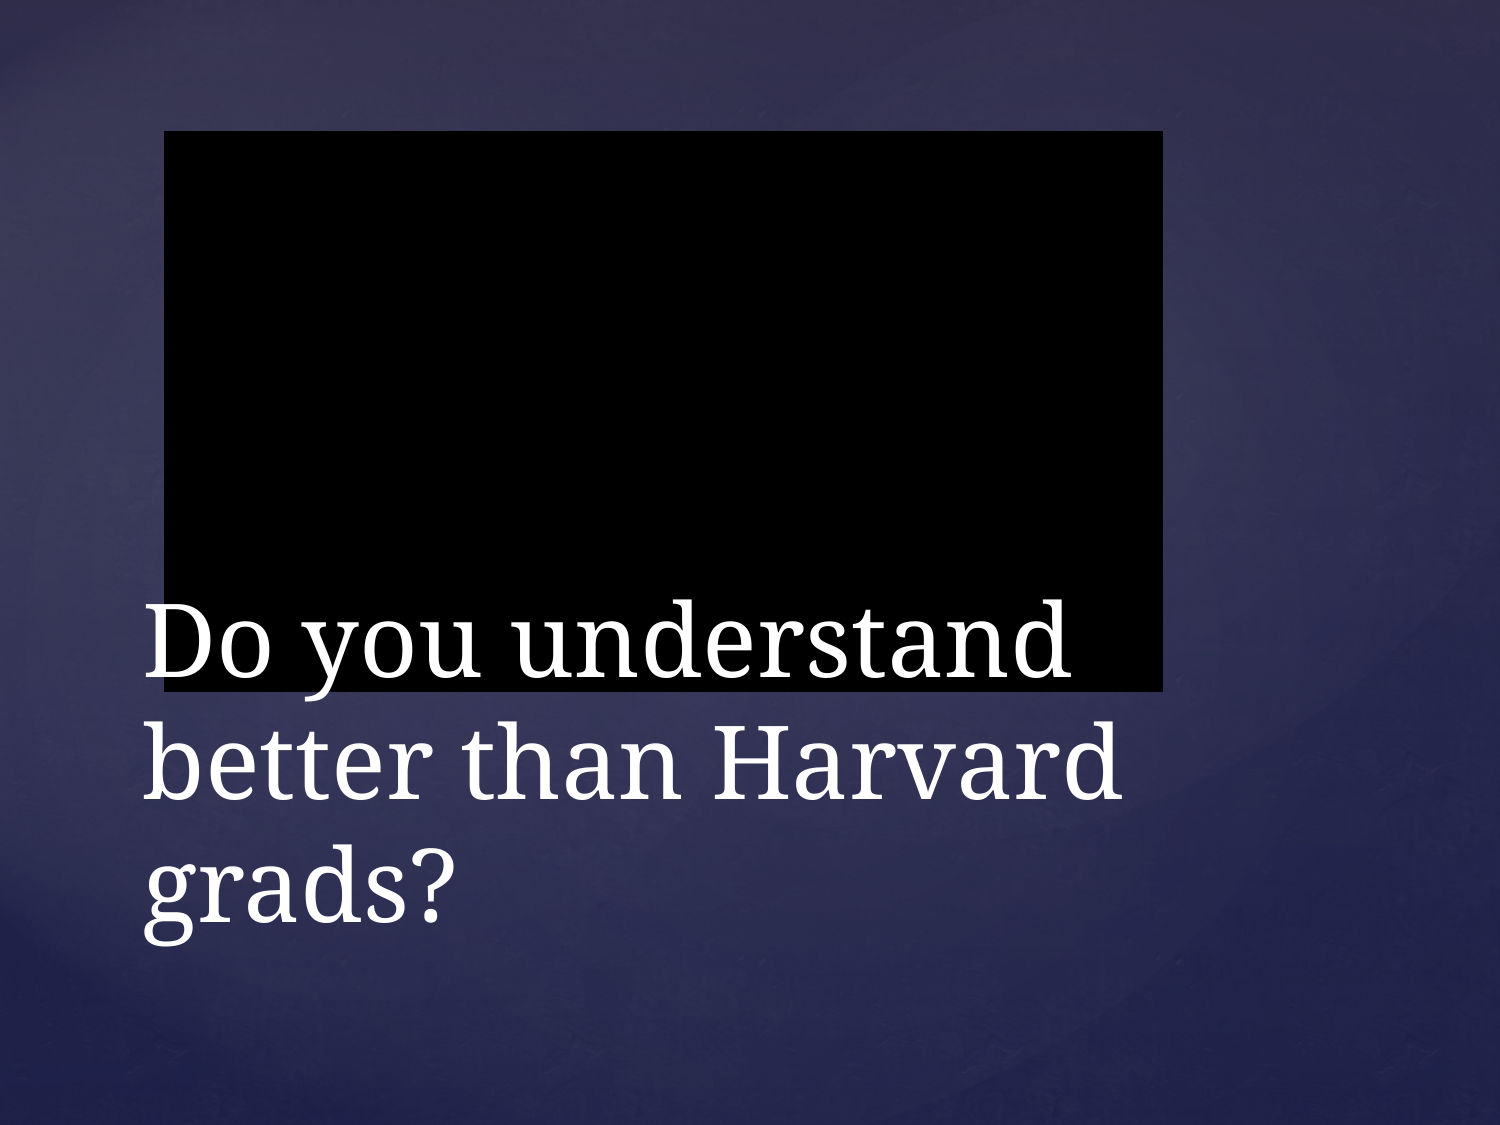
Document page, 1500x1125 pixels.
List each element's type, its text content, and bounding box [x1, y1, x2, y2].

title Do you understand better than Harvard grads? [127, 800, 1365, 950]
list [163, 129, 1164, 694]
